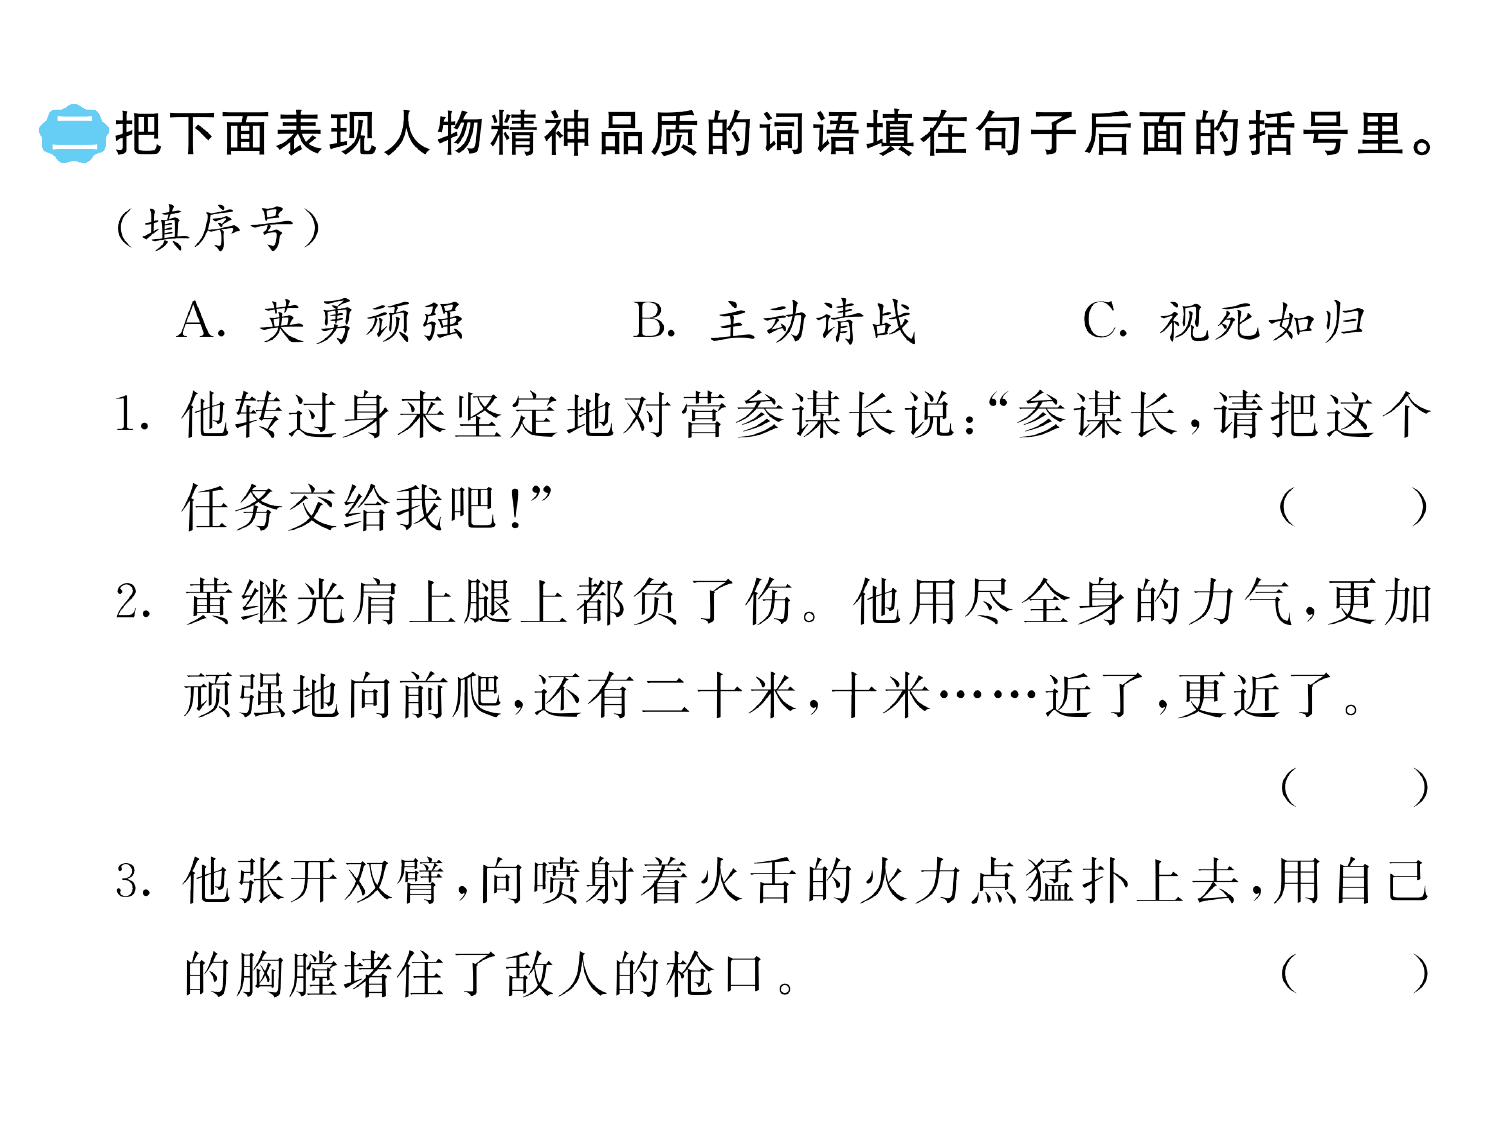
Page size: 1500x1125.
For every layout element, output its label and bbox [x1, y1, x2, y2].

picture [112, 556, 1500, 1019]
picture [35, 89, 1453, 555]
